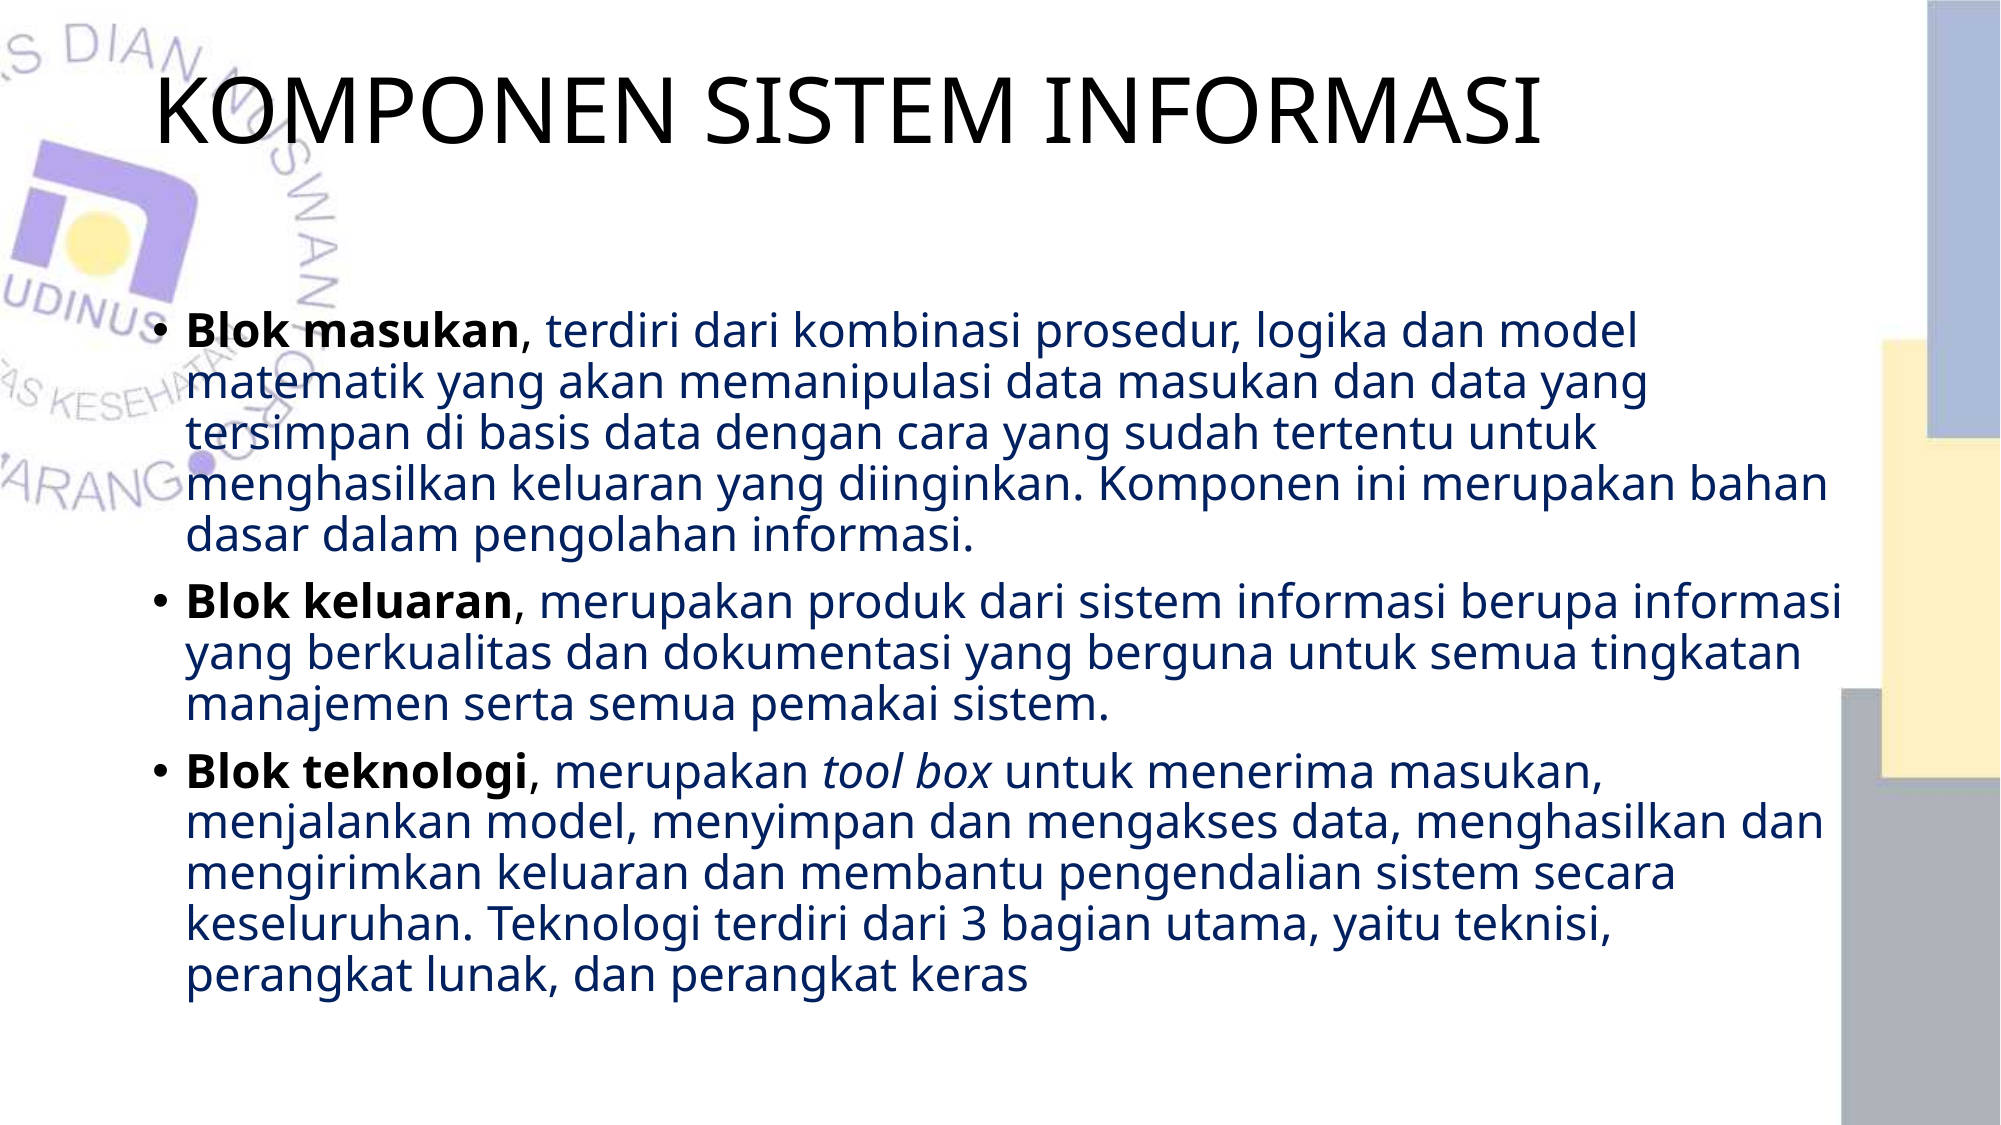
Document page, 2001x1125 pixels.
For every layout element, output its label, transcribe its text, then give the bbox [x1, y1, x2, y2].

list Blok masukan, terdiri dari kombinasi prosedur, logika dan model matematik yang akan memanipulasi data masukan dan data yang tersimpan di basis data dengan cara yang sudah tertentu untuk menghasilkan keluaran yang diinginkan. Komponen ini merupakan bahan dasar dalam pengolahan informasi. Blok keluaran, merupakan produk dari sistem informasi berupa informasi yang berkualitas dan dokumentasi yang berguna untuk semua tingkatan manajemen serta semua pemakai sistem. Blok teknologi, merupakan tool box untuk menerima masukan, menjalankan model, menyimpan dan mengakses data, menghasilkan dan mengirimkan keluaran dan membantu pengendalian sistem secara keseluruhan. Teknologi terdiri dari 3 bagian utama, yaitu teknisi, perangkat lunak, dan perangkat keras [137, 299, 1863, 1014]
title KOMPONEN SISTEM INFORMASI [137, 59, 1863, 278]
picture [0, 0, 2001, 1125]
